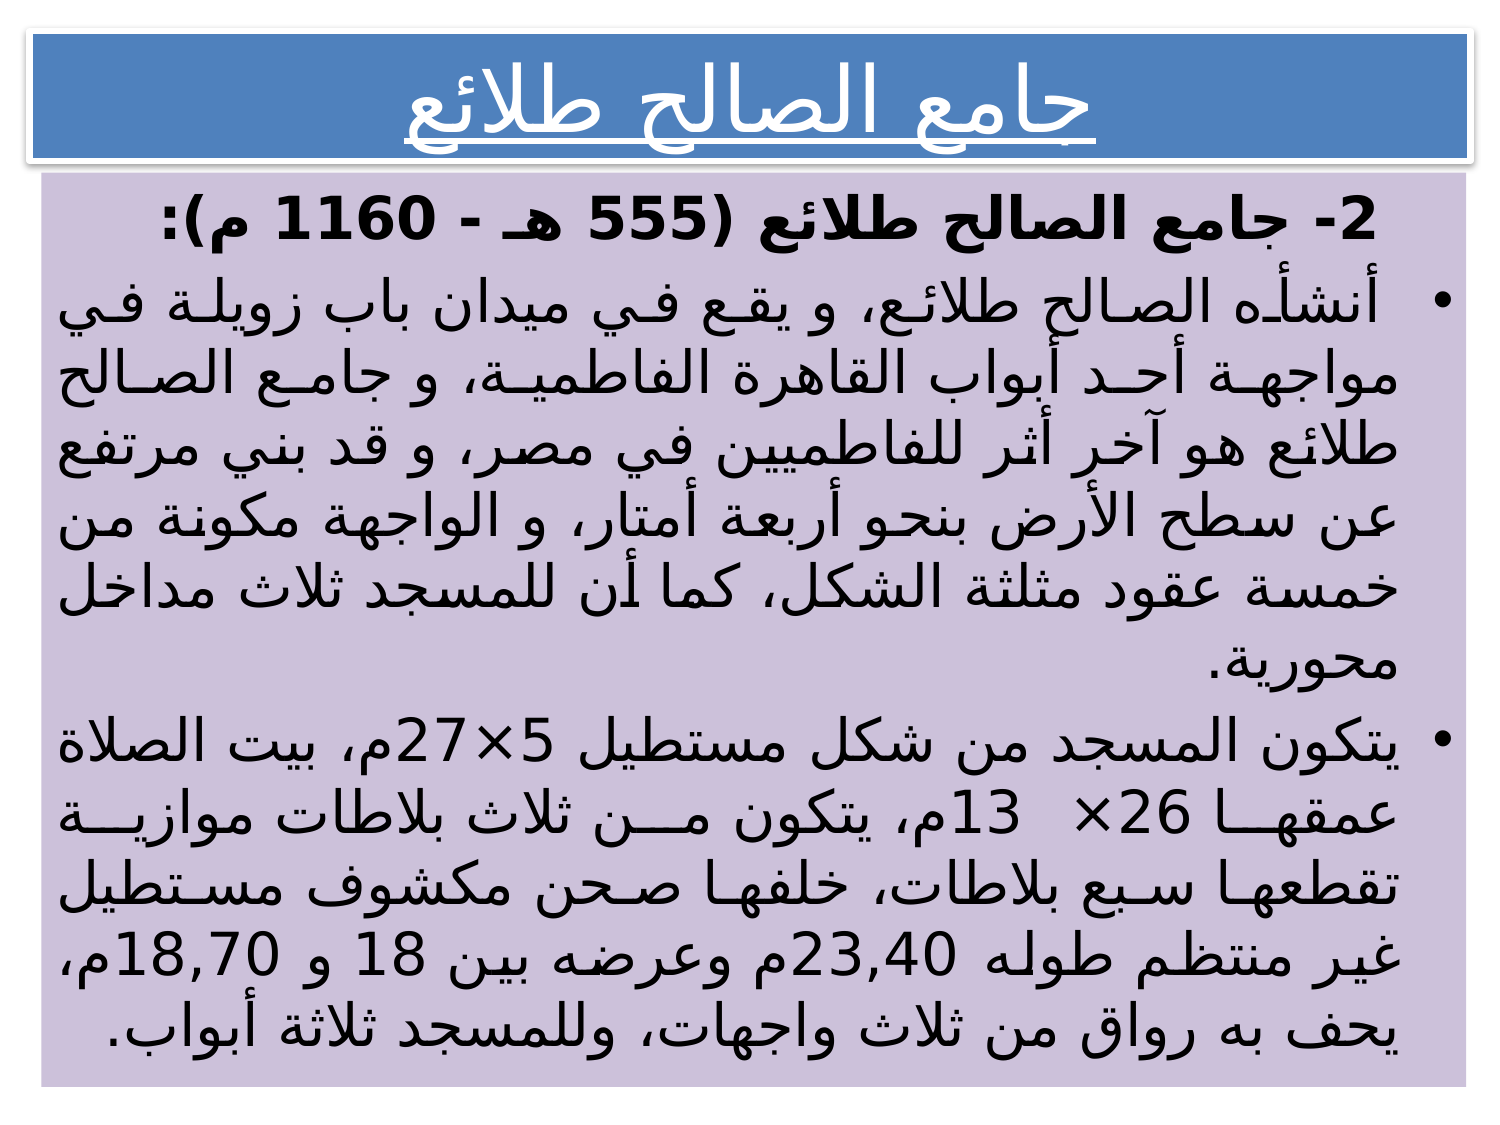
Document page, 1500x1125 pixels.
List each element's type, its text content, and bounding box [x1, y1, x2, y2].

list 2- جامع الصالح طلائع (555 هـ - 1160 م): أنشأه الصالح طلائع، و يقع في ميدان باب زويلة في مواجهة أحد أبواب القاهرة الفاطمية، و جامع الصالح طلائع هو آخر أثر للفاطميين في مصر، و قد بني مرتفع عن سطح الأرض بنحو أربعة أمتار، و الواجهة مكونة من خمسة عقود مثلثة الشكل، كما أن للمسجد ثلاث مداخل محورية. يتكون المسجد من شكل مستطيل 5×27م، بيت الصلاة عمقها 26×13م، يتكون من ثلاث بلاطات موازية تقطعها سبع بلاطات، خلفها صحن مكشوف مستطيل غير منتظم طوله 23,40م وعرضه بين 18 و 18,70م، يحف به رواق من ثلاث واجهات، وللمسجد ثلاثة أبواب. [41, 172, 1467, 1087]
title جامع الصالح طلائع [26, 28, 1474, 164]
